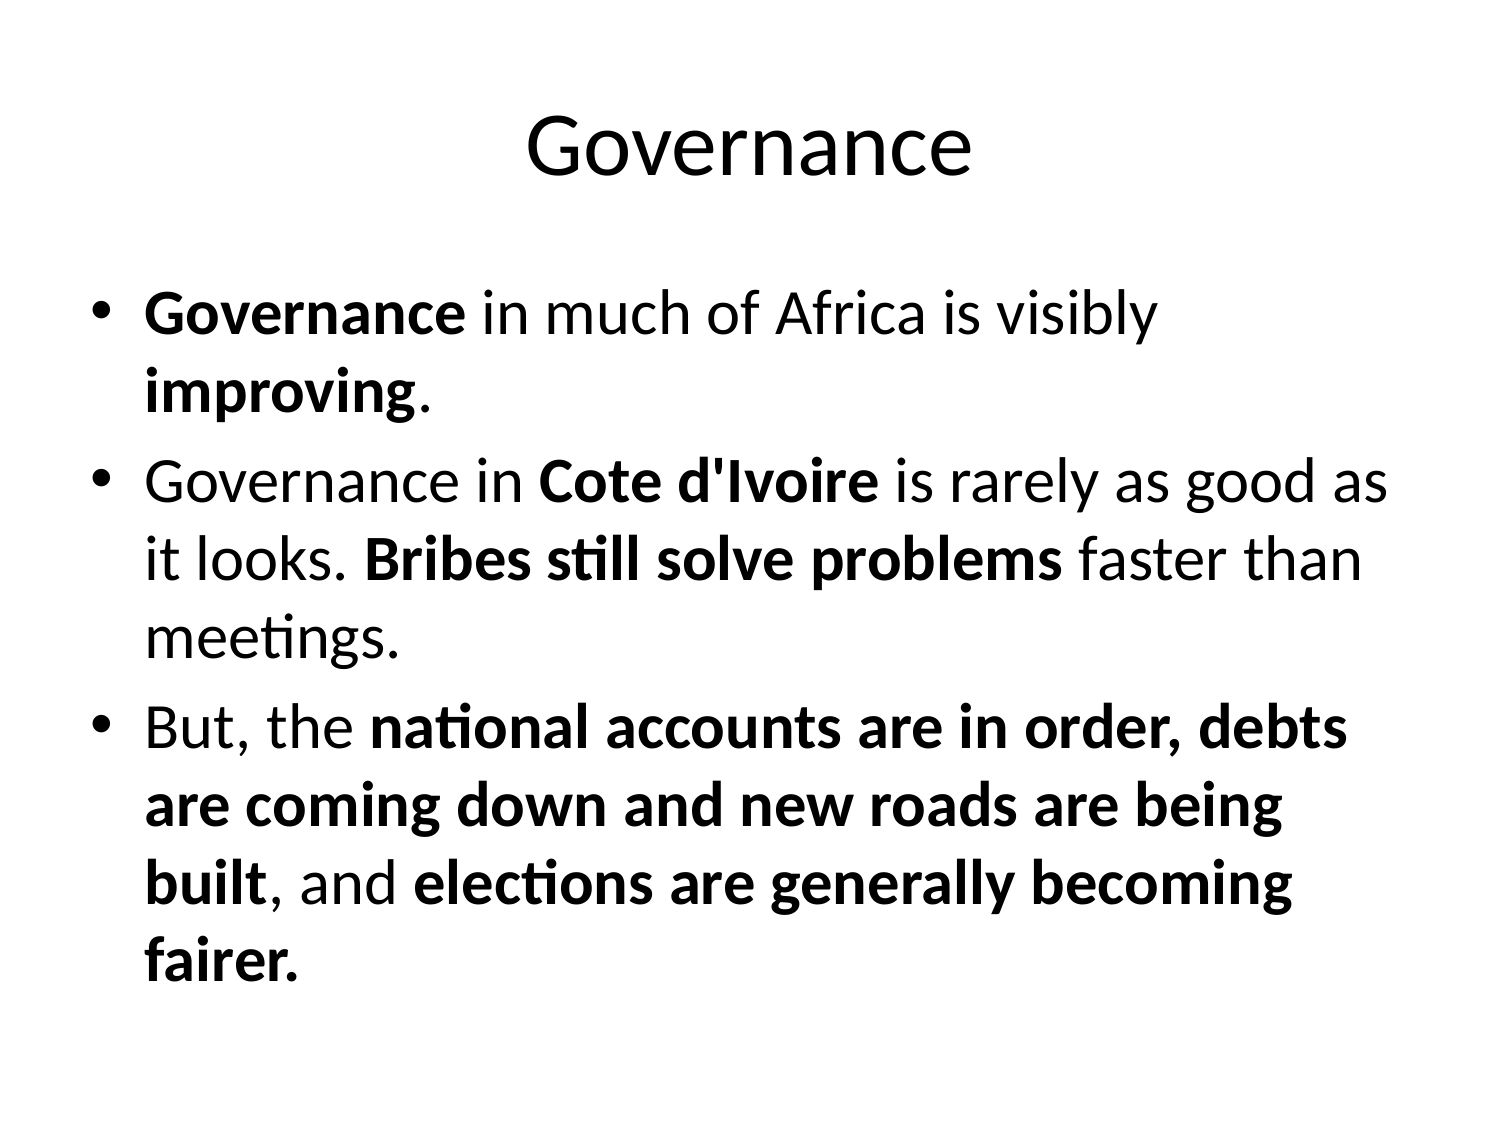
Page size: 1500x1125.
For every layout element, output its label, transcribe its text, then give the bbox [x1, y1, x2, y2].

list Governance in much of Africa is visibly improving. Governance in Cote d'Ivoire is rarely as good as it looks. Bribes still solve problems faster than meetings. But, the national accounts are in order, debts are coming down and new roads are being built, and elections are generally becoming fairer. [75, 262, 1425, 1005]
title Governance [75, 45, 1425, 233]
